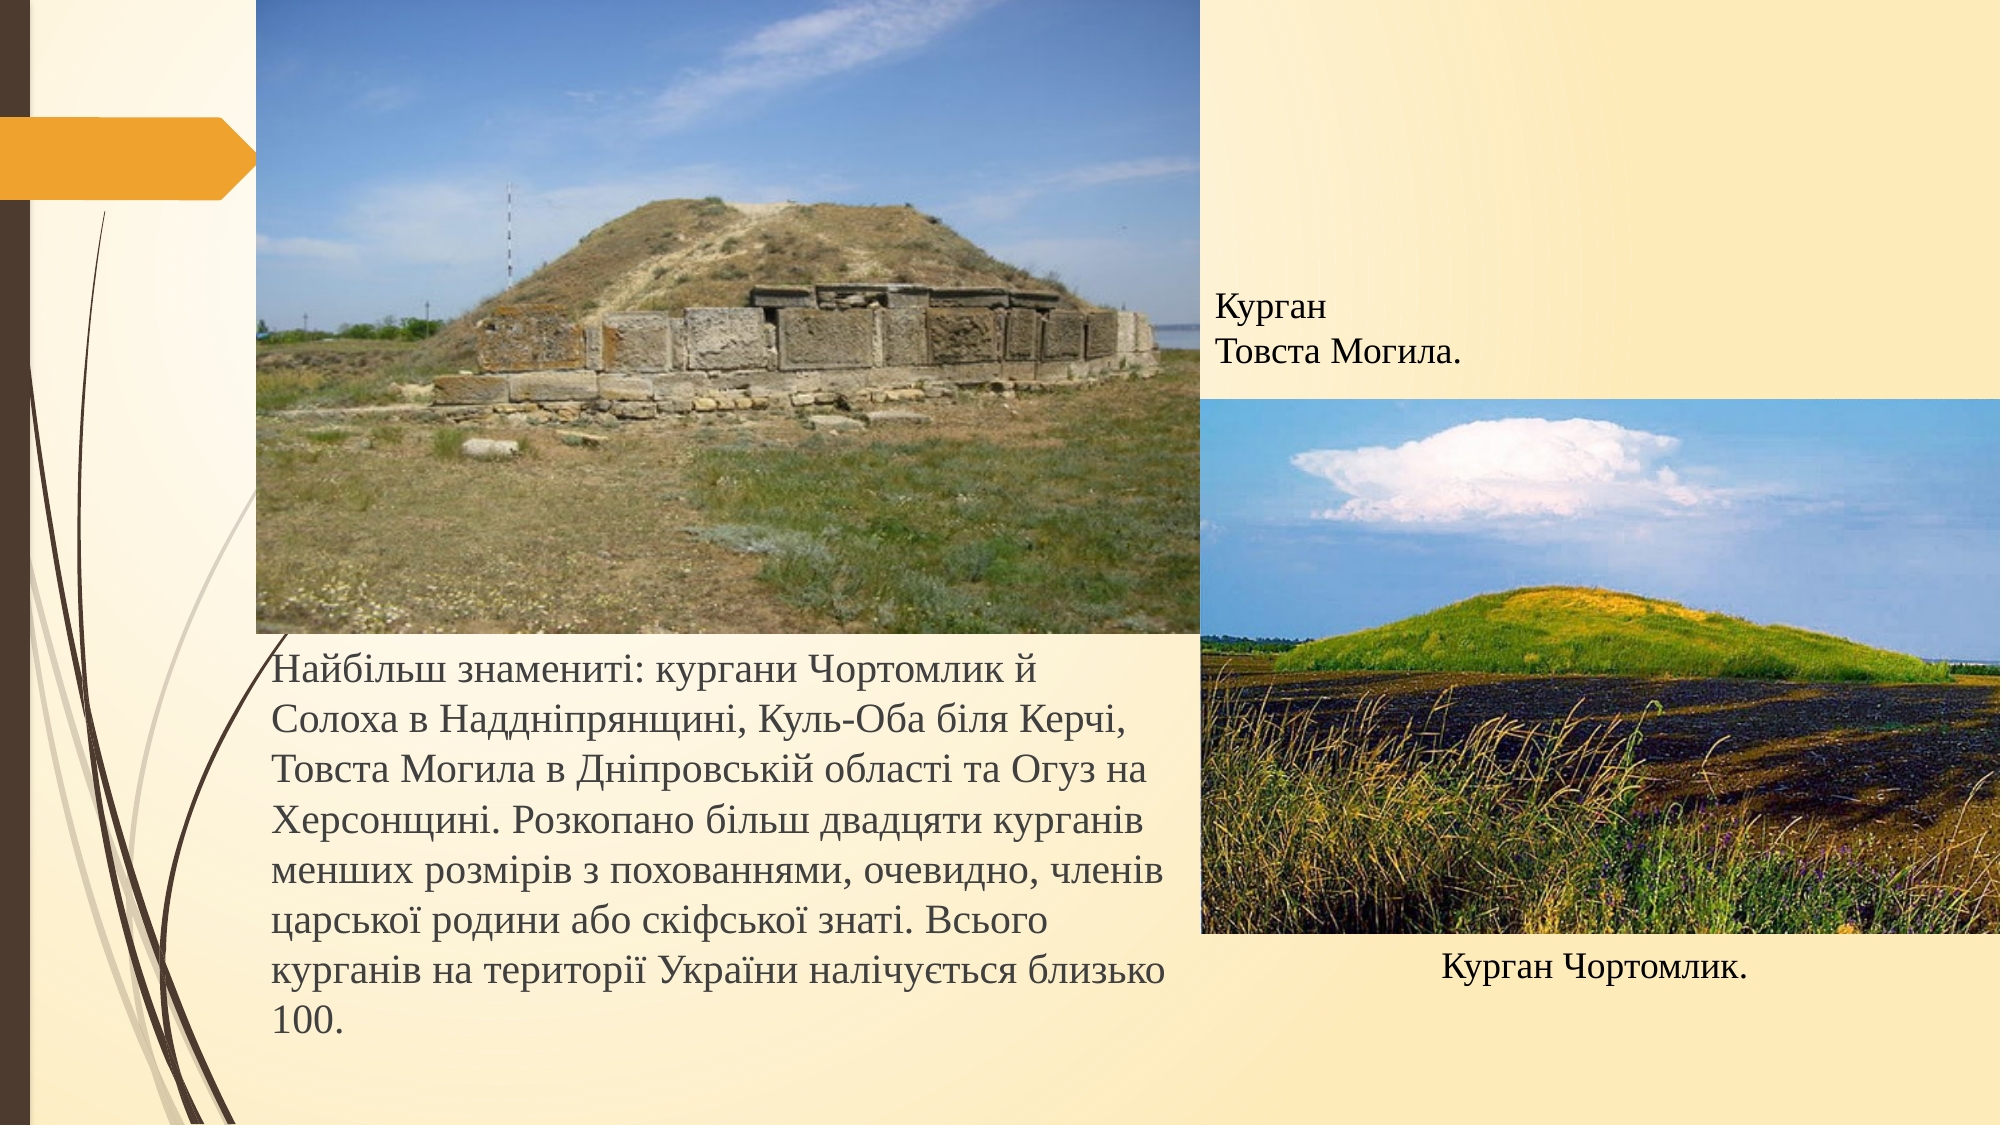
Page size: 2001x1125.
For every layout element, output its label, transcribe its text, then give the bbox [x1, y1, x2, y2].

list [255, 0, 1201, 634]
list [1199, 399, 2000, 934]
list Найбільш знамениті: кургани Чортомлик й Солоха в Наддніпрянщині, Куль-Оба біля Керчі, Товста Могила в Дніпровській області та Огуз на Херсонщині. Розкопано більш двадцяти курганів менших розмірів з похованнями, очевидно, членів царської родини або скіфської знаті. Всього курганів на території України налічується близько 100. [256, 641, 1184, 1049]
text_box Курган Товста Могила. [1205, 273, 1490, 379]
text_box Курган Чортомлик. [1426, 941, 1972, 994]
